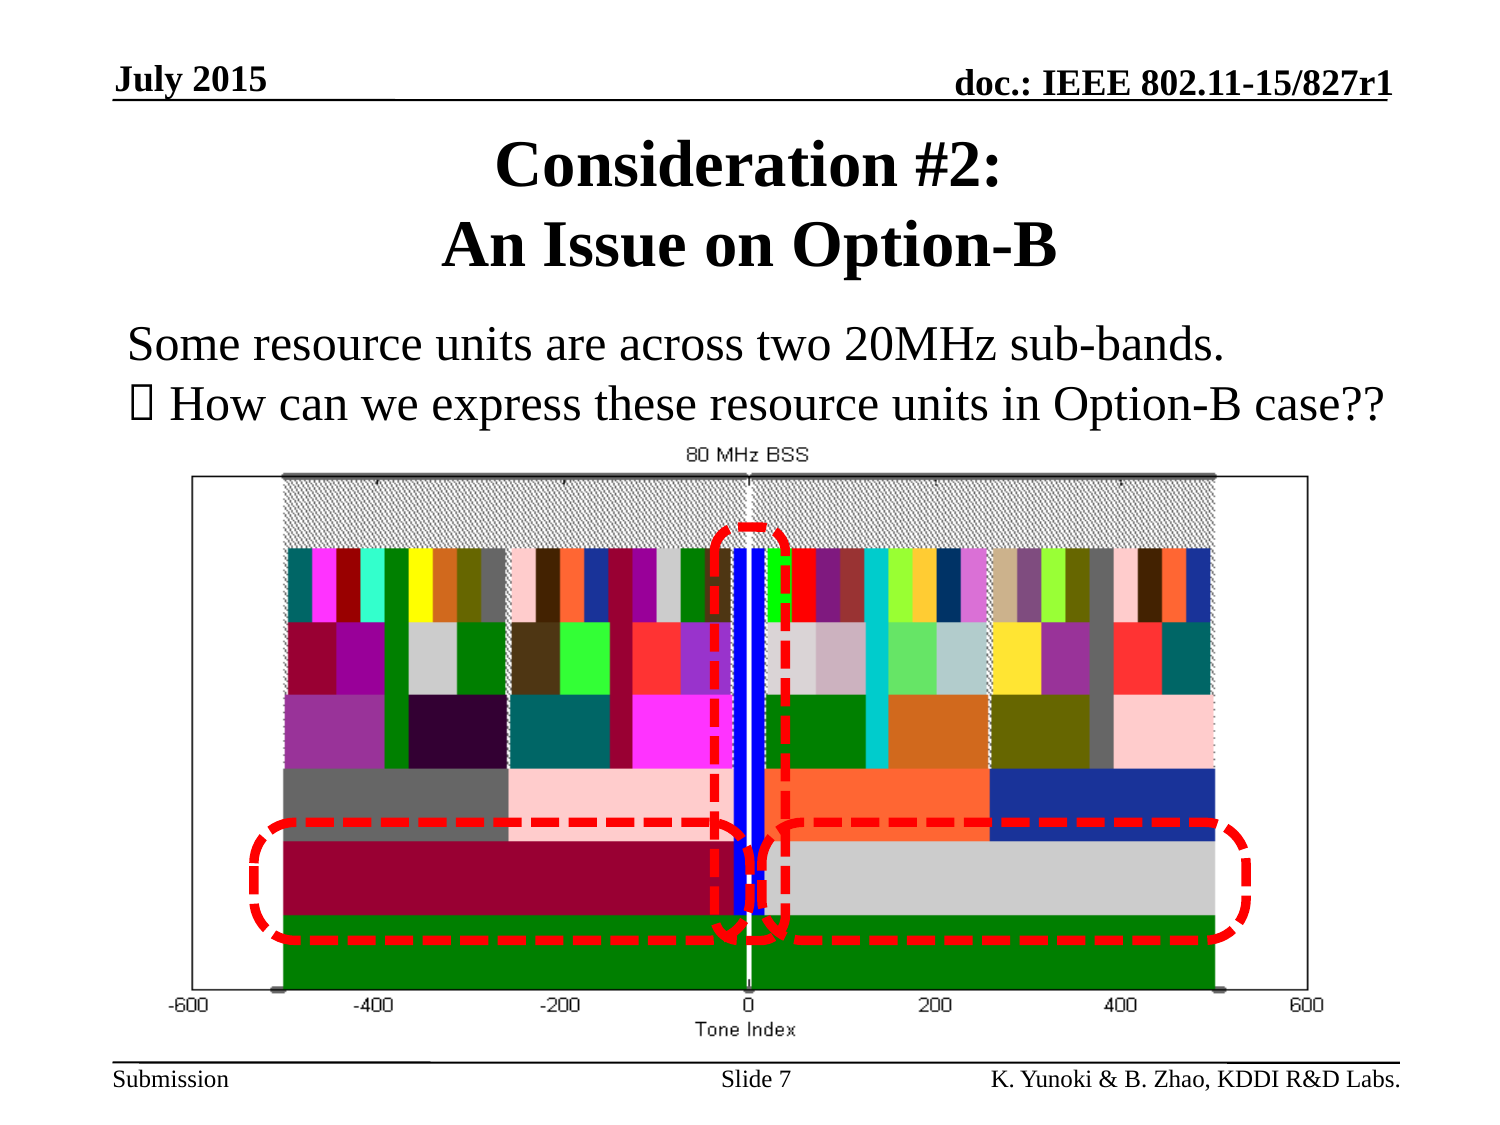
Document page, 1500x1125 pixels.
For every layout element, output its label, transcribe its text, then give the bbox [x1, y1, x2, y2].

footer K. Yunoki & B. Zhao, KDDI R&D Labs. [878, 1067, 1402, 1093]
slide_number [114, 54, 423, 100]
text_box Some resource units are across two 20MHz sub-bands.  How can we express these resource units in Option-B case?? [112, 302, 1471, 438]
title Consideration #2: An Issue on Option-B [112, 112, 1388, 288]
picture [5, 429, 1444, 1059]
slide_number Slide 7 [712, 1067, 800, 1123]
